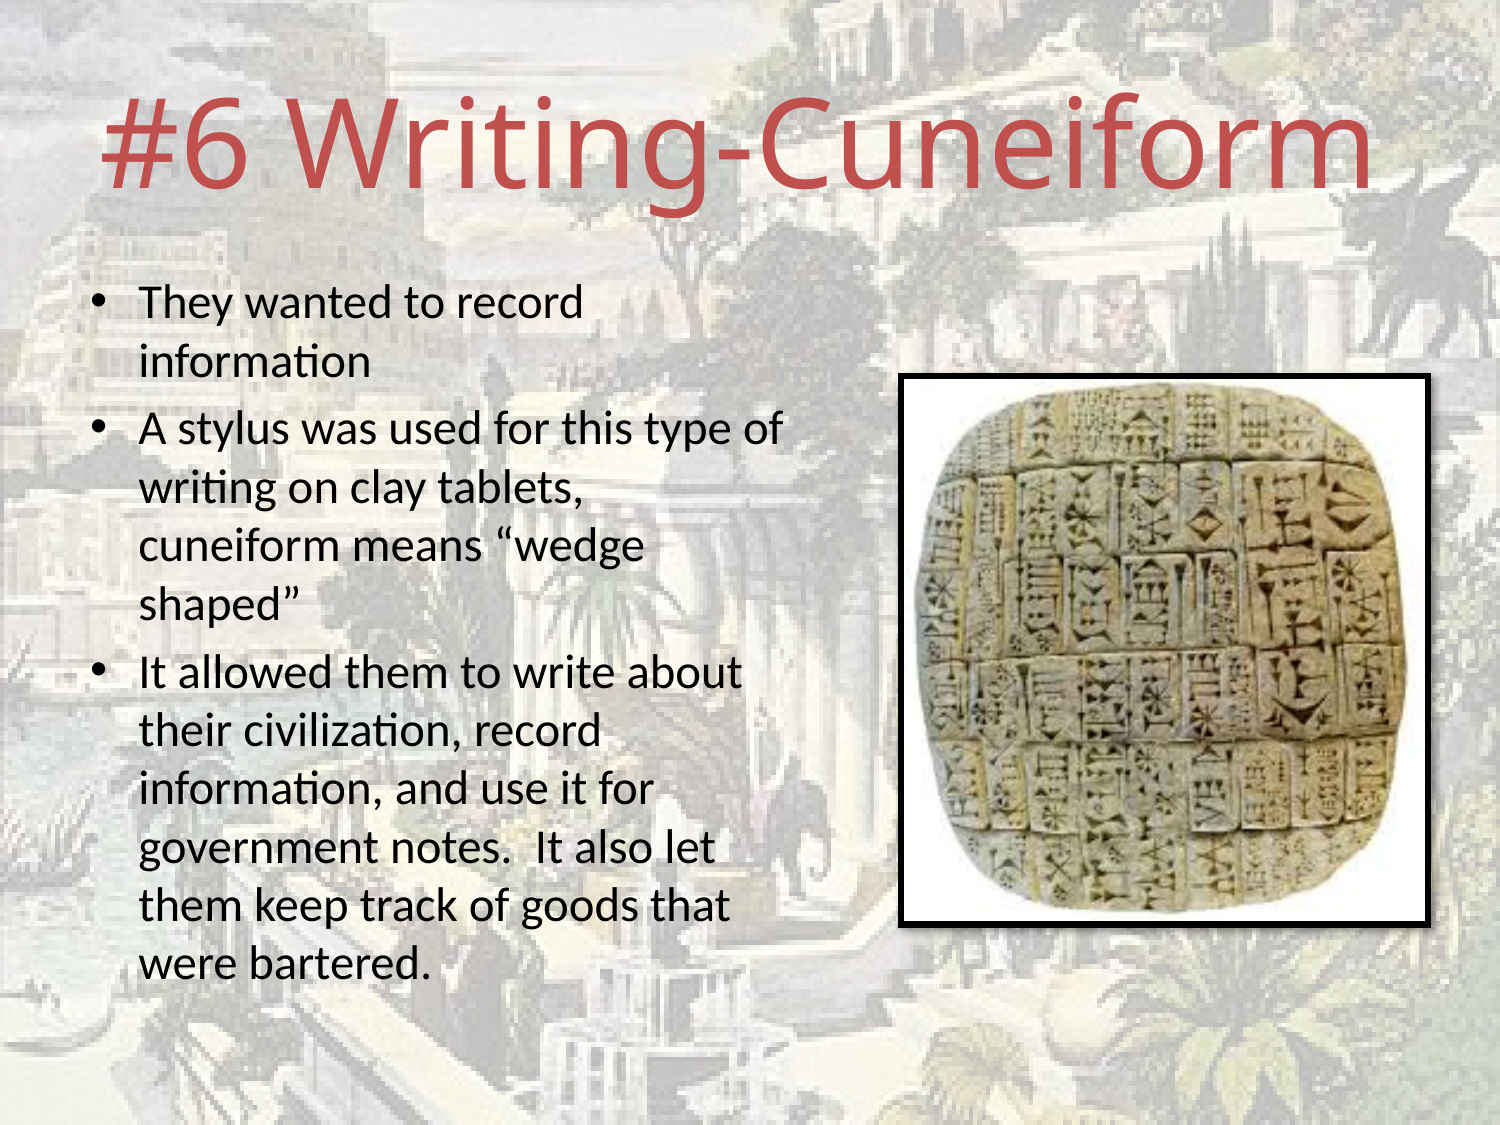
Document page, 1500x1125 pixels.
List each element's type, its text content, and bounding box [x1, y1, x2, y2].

title #6 Writing-Cuneiform [0, 45, 1479, 233]
picture [903, 378, 1426, 922]
list They wanted to record information A stylus was used for this type of writing on clay tablets, cuneiform means “wedge shaped” It allowed them to write about their civilization, record information, and use it for government notes. It also let them keep track of goods that were bartered. [75, 262, 802, 1005]
